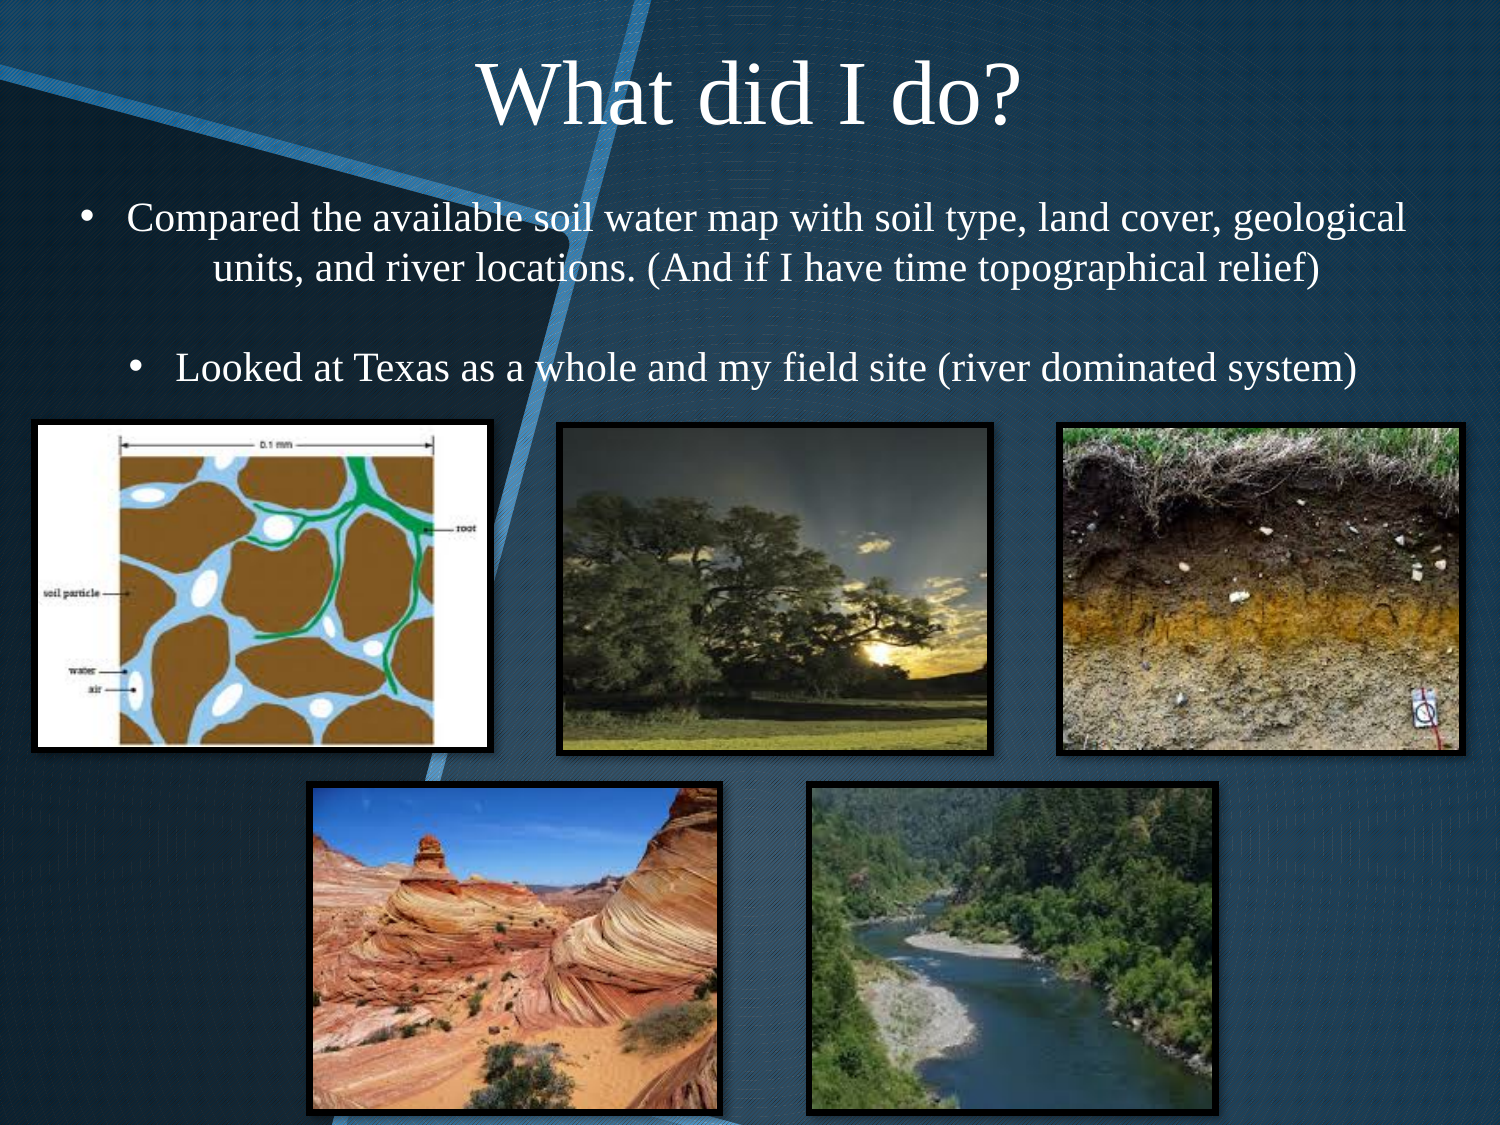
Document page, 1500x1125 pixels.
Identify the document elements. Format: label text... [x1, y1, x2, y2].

text_box Compared the available soil water map with soil type, land cover, geological units, and river locations. (And if I have time topographical relief) Looked at Texas as a whole and my field site (river dominated system) [24, 182, 1463, 398]
title What did I do? [24, 0, 1475, 150]
picture [561, 427, 988, 751]
picture [311, 786, 718, 1110]
picture [1061, 427, 1460, 751]
picture [811, 786, 1213, 1110]
picture [36, 424, 488, 748]
